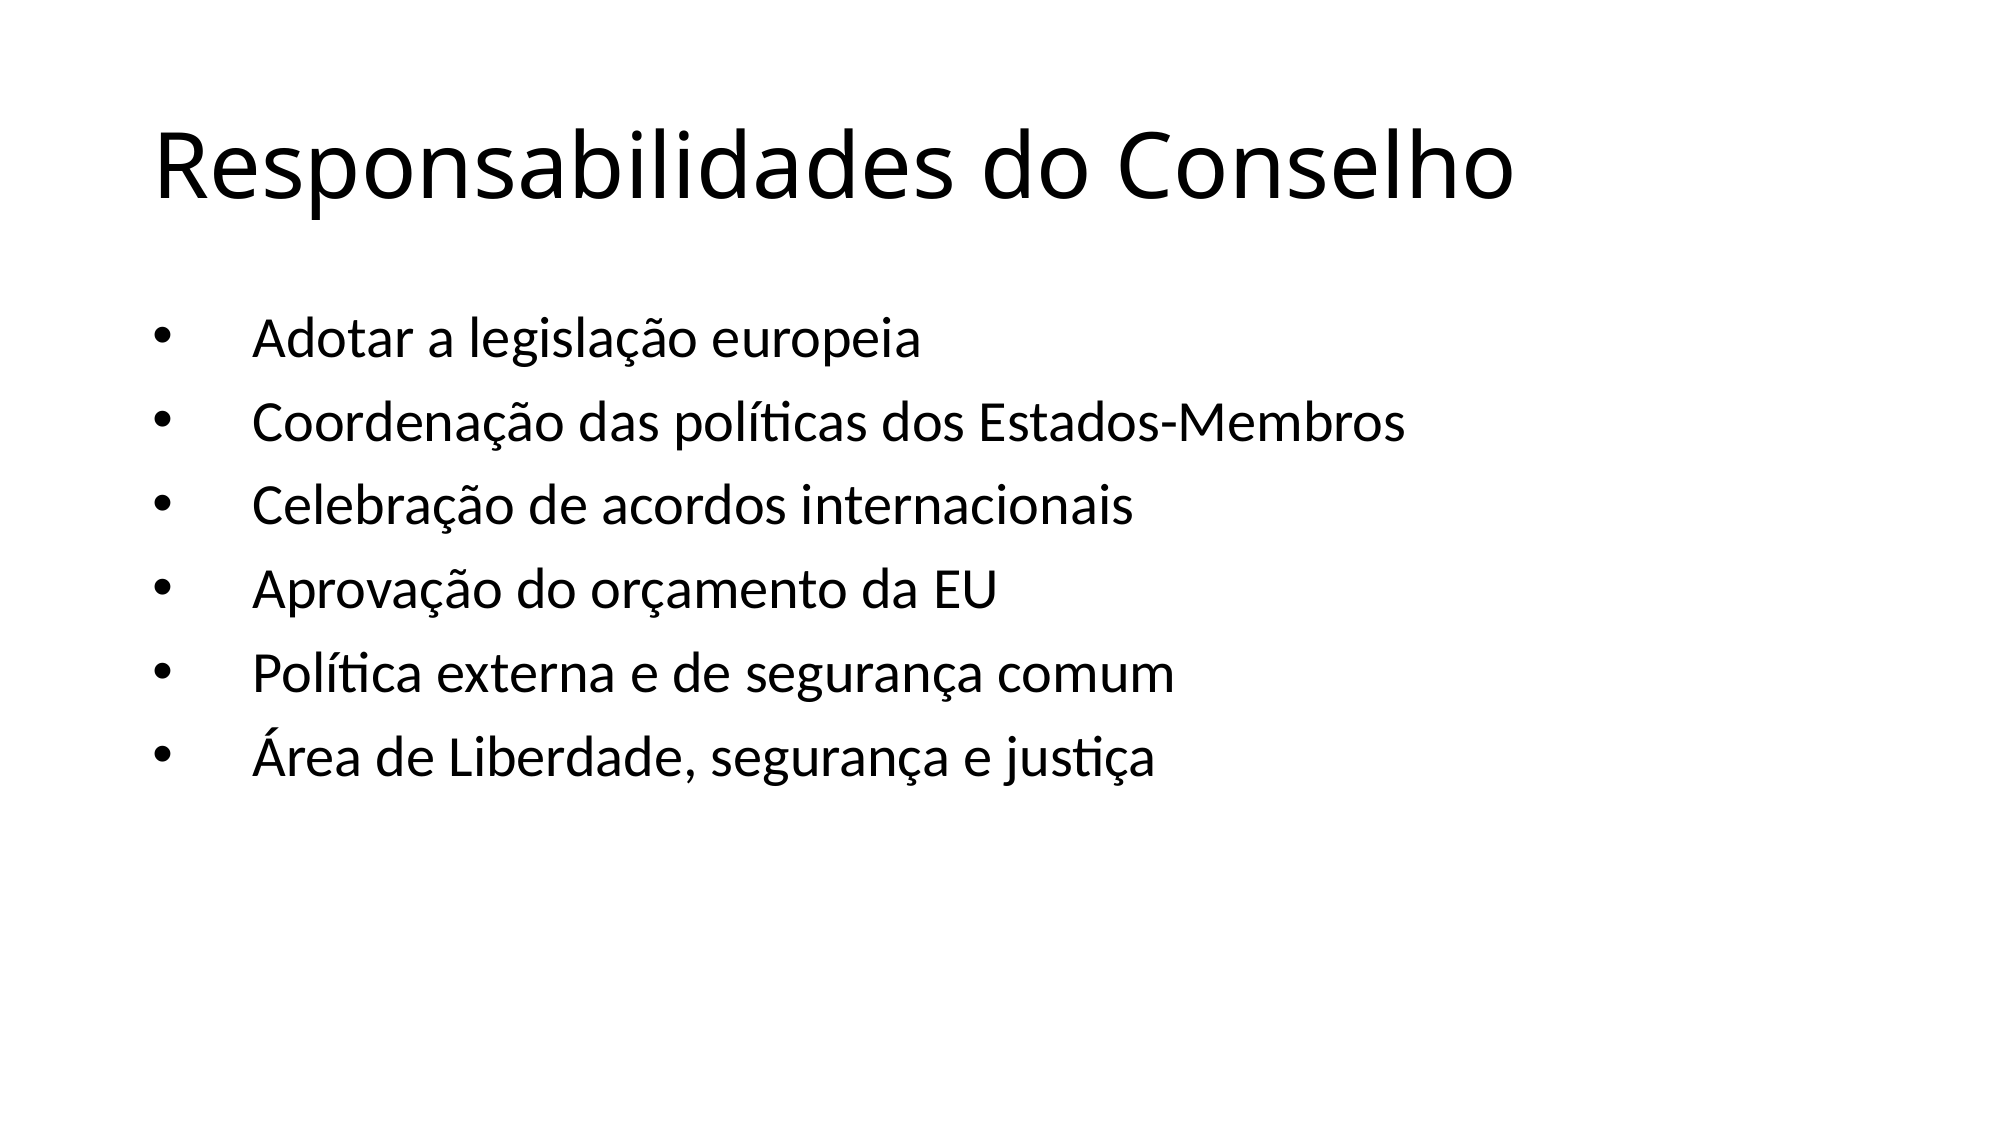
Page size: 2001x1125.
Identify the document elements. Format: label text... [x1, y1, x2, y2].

title Responsabilidades do Conselho [137, 59, 1863, 278]
list Adotar a legislação europeia Coordenação das políticas dos Estados-Membros Celebração de acordos internacionais Aprovação do orçamento da EU Política externa e de segurança comum Área de Liberdade, segurança e justiça [137, 299, 1863, 1014]
